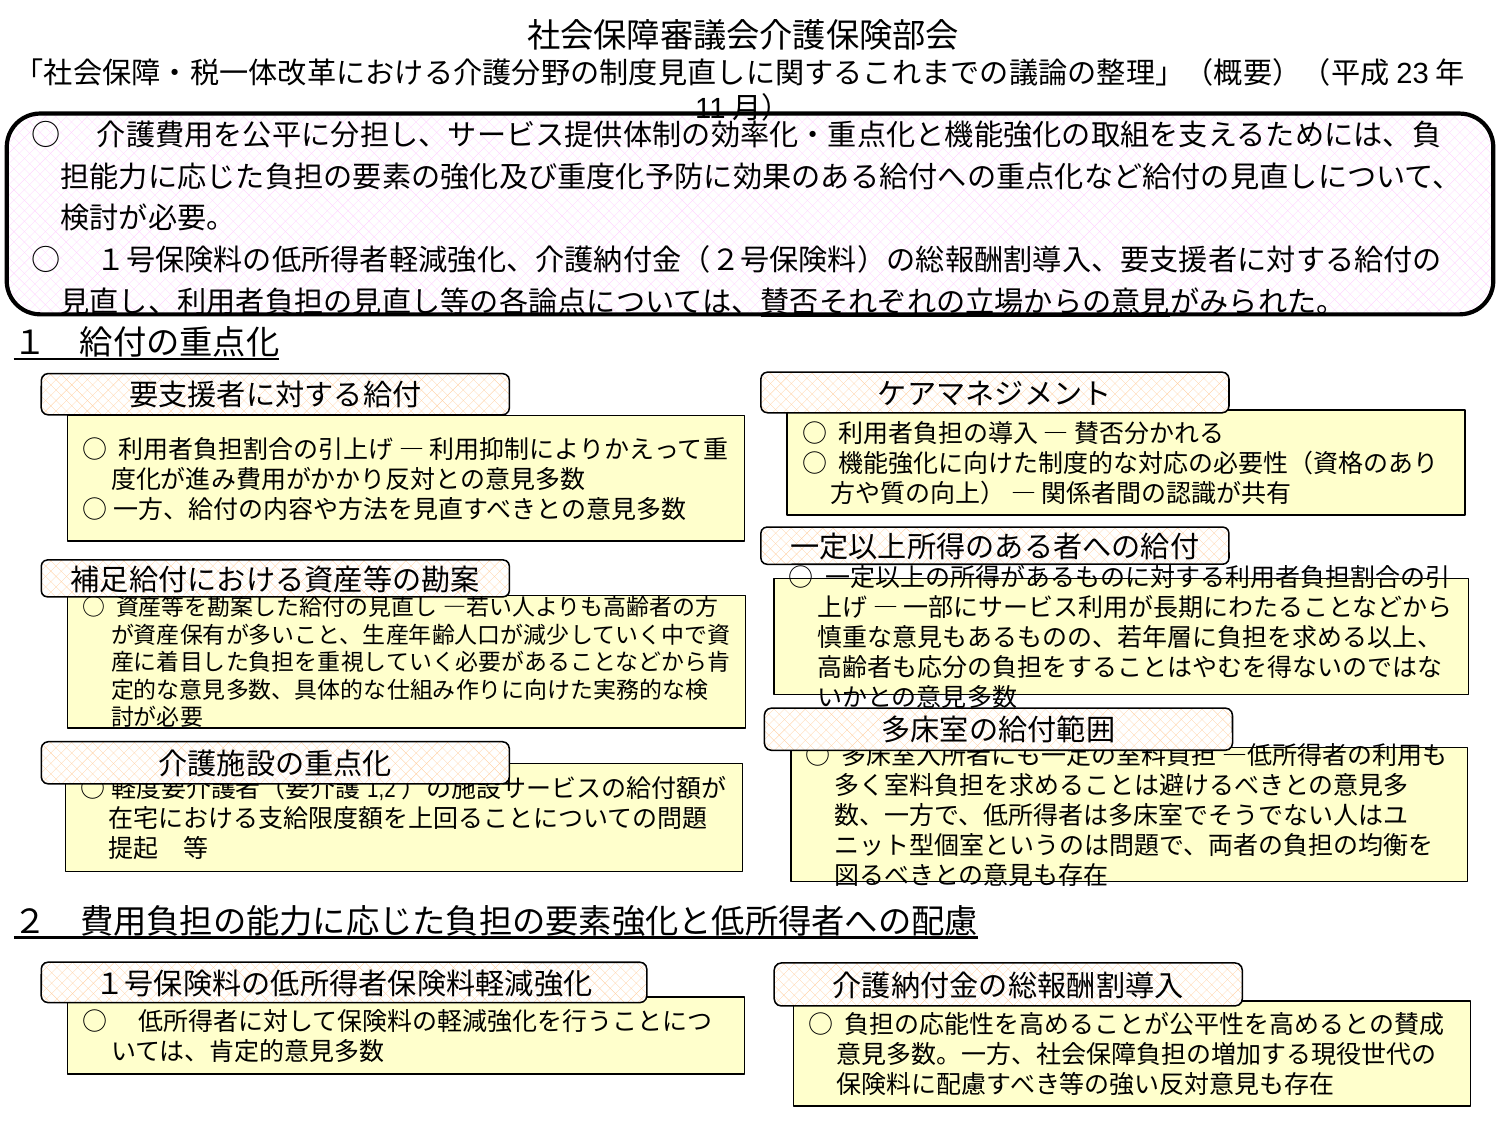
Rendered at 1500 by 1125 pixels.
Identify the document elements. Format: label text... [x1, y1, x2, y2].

text_box 補足給付における資産等の勘案 [39, 557, 512, 599]
text_box ○ 低所得者に対して保険料の軽減強化を行うことについては、肯定的意見多数 [66, 995, 747, 1076]
text_box ケアマネジメント [758, 370, 1232, 415]
text_box ○ 一定以上の所得があるものに対する利用者負担割合の引上げ ― 一部にサービス利用が長期にわたることなどから慎重な意見もあるものの、若年層に負担を求める以上、高齢者も応分の負担をすることはやむを得ないのではないかとの意見多数 [772, 576, 1471, 697]
text_box ○ 負担の応能性を高めることが公平性を高めるとの賛成意見多数。一方、社会保障負担の増加する現役世代の保険料に配慮すべき等の強い反対意見も存在 [791, 999, 1473, 1108]
text_box 介護納付金の総報酬割導入 [772, 960, 1245, 1009]
text_box 一定以上所得のある者への給付 [758, 524, 1232, 567]
text_box ○ 多床室入所者にも一定の室料負担 ―低所得者の利用も多く室料負担を求めることは避けるべきとの意見多数、一方で、低所得者は多床室でそうでない人はユニット型個室というのは問題で、両者の負担の均衡を図るべきとの意見も存在 [789, 745, 1470, 883]
text_box 多床室の給付範囲 [762, 706, 1235, 753]
text_box 介護施設の重点化 [39, 739, 512, 786]
text_box １ 給付の重点化 [0, 314, 1500, 370]
text_box ２ 費用負担の能力に応じた負担の要素強化と低所得者への配慮 [0, 892, 1010, 948]
text_box １号保険料の低所得者保険料軽減強化 [39, 960, 649, 1005]
text_box 社会保障審議会介護保険部会 「社会保障・税一体改革における介護分野の制度見直しに関するこれまでの議論の整理」（概要）（平成23年11月） [0, 7, 1487, 132]
text_box ○ 介護費用を公平に分担し、サービス提供体制の効率化・重点化と機能強化の取組を支えるためには、負担能力に応じた負担の要素の強化及び重度化予防に効果のある給付への重点化など給付の見直しについて、検討が必要。 ○ １号保険料の低所得者軽減強化、介護納付金（２号保険料）の総報酬割導入、要支援者に対する給付の見直し、利用者負担の見直し等の各論点については、賛否それぞれの立場からの意見がみられた。 [4, 124, 1496, 317]
text_box ○ 利用者負担の導入 ― 賛否分かれる ○ 機能強化に向けた制度的な対応の必要性（資格のあり方や質の向上） ― 関係者間の認識が共有 [785, 408, 1467, 517]
text_box ○ 利用者負担割合の引上げ ― 利用抑制によりかえって重度化が進み費用がかかり反対との意見多数 ○一方、給付の内容や方法を見直すべきとの意見多数 [66, 413, 747, 543]
text_box 要支援者に対する給付 [39, 371, 512, 417]
text_box ○ 資産等を勘案した給付の見直し ―若い人よりも高齢者の方が資産保有が多いこと、生産年齢人口が減少していく中で資産に着目した負担を重視していく必要があることなどから肯定的な意見多数、具体的な仕組み作りに向けた実務的な検討が必要 [66, 593, 748, 730]
text_box ○軽度要介護者（要介護1,2）の施設サービスの給付額が在宅における支給限度額を上回ることについての問題提起 等 [63, 761, 745, 874]
